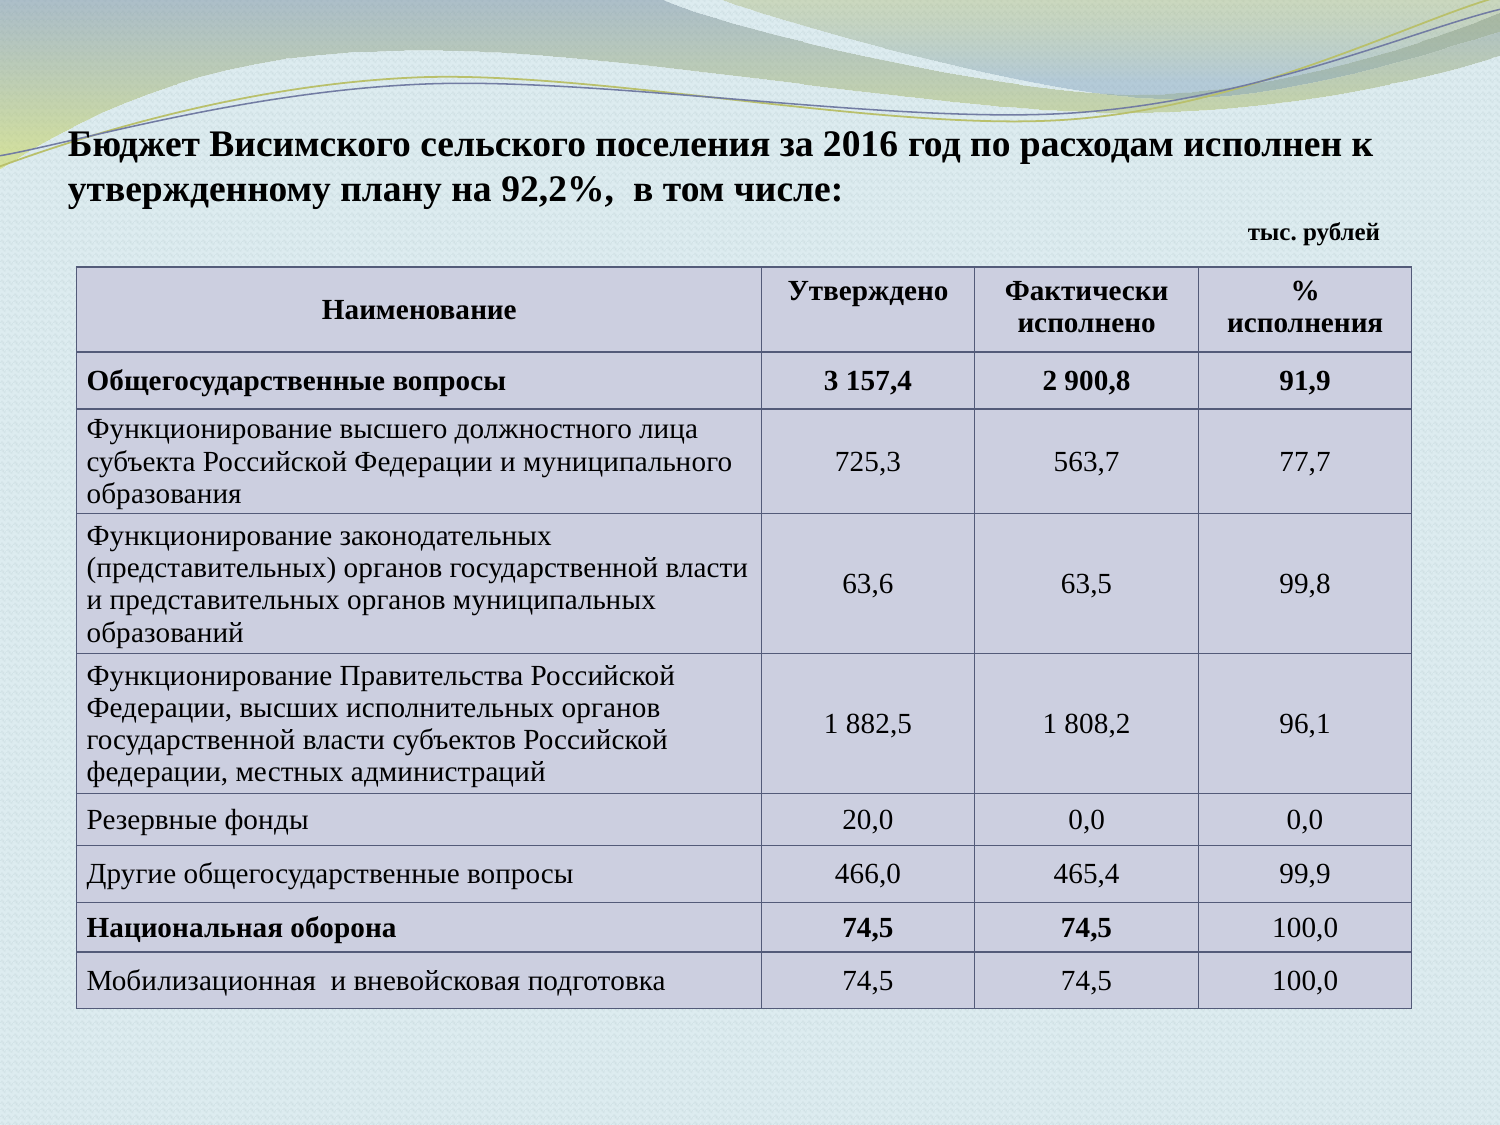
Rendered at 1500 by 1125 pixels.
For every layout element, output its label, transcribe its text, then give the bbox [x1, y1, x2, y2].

table_header % исполнения [1199, 268, 1411, 351]
table_cell 725,3 [762, 410, 974, 513]
table_cell Национальная оборона [77, 903, 761, 951]
table_cell Функционирование Правительства Российской Федерации, высших исполнительных органов государственной власти субъектов Российской федерации, местных администраций [77, 654, 761, 793]
table_cell 100,0 [1199, 953, 1411, 1008]
table_cell 74,5 [975, 953, 1198, 1008]
table_cell 74,5 [762, 953, 974, 1008]
table_cell 0,0 [975, 794, 1198, 845]
table_cell Другие общегосударственные вопросы [77, 846, 761, 902]
table_cell 3 157,4 [762, 353, 974, 408]
table_header Наименование [77, 268, 761, 351]
table_cell Функционирование законодательных (представительных) органов государственной власти и представительных органов муниципальных образований [77, 514, 761, 653]
table_cell 96,1 [1199, 654, 1411, 793]
table_cell 466,0 [762, 846, 974, 902]
text_box тыс. рублей [1233, 208, 1396, 254]
table_cell Общегосударственные вопросы [77, 353, 761, 408]
table_cell 465,4 [975, 846, 1198, 902]
table_cell 0,0 [1199, 794, 1411, 845]
table_cell Функционирование высшего должностного лица субъекта Российской Федерации и муниципального образования [77, 410, 761, 513]
table_cell 1 808,2 [975, 654, 1198, 793]
table_cell 99,8 [1199, 514, 1411, 653]
table_cell 20,0 [762, 794, 974, 845]
table_cell 99,9 [1199, 846, 1411, 902]
table_cell 63,6 [762, 514, 974, 653]
table_cell 63,5 [975, 514, 1198, 653]
table_cell 563,7 [975, 410, 1198, 513]
table_cell 77,7 [1199, 410, 1411, 513]
table_header Утверждено [762, 268, 974, 351]
table_cell 1 882,5 [762, 654, 974, 793]
table_header Фактически исполнено [975, 268, 1198, 351]
table_cell 100,0 [1199, 903, 1411, 951]
text_box Бюджет Висимского сельского поселения за 2016 год по расходам исполнен к утвержденному плану на 92,2%, в том числе: [53, 111, 1471, 217]
table_cell 74,5 [762, 903, 974, 951]
table_cell Мобилизационная и вневойсковая подготовка [77, 953, 761, 1008]
table_cell 74,5 [975, 903, 1198, 951]
table_cell 2 900,8 [975, 353, 1198, 408]
table_cell Резервные фонды [77, 794, 761, 845]
table_cell 91,9 [1199, 353, 1411, 408]
